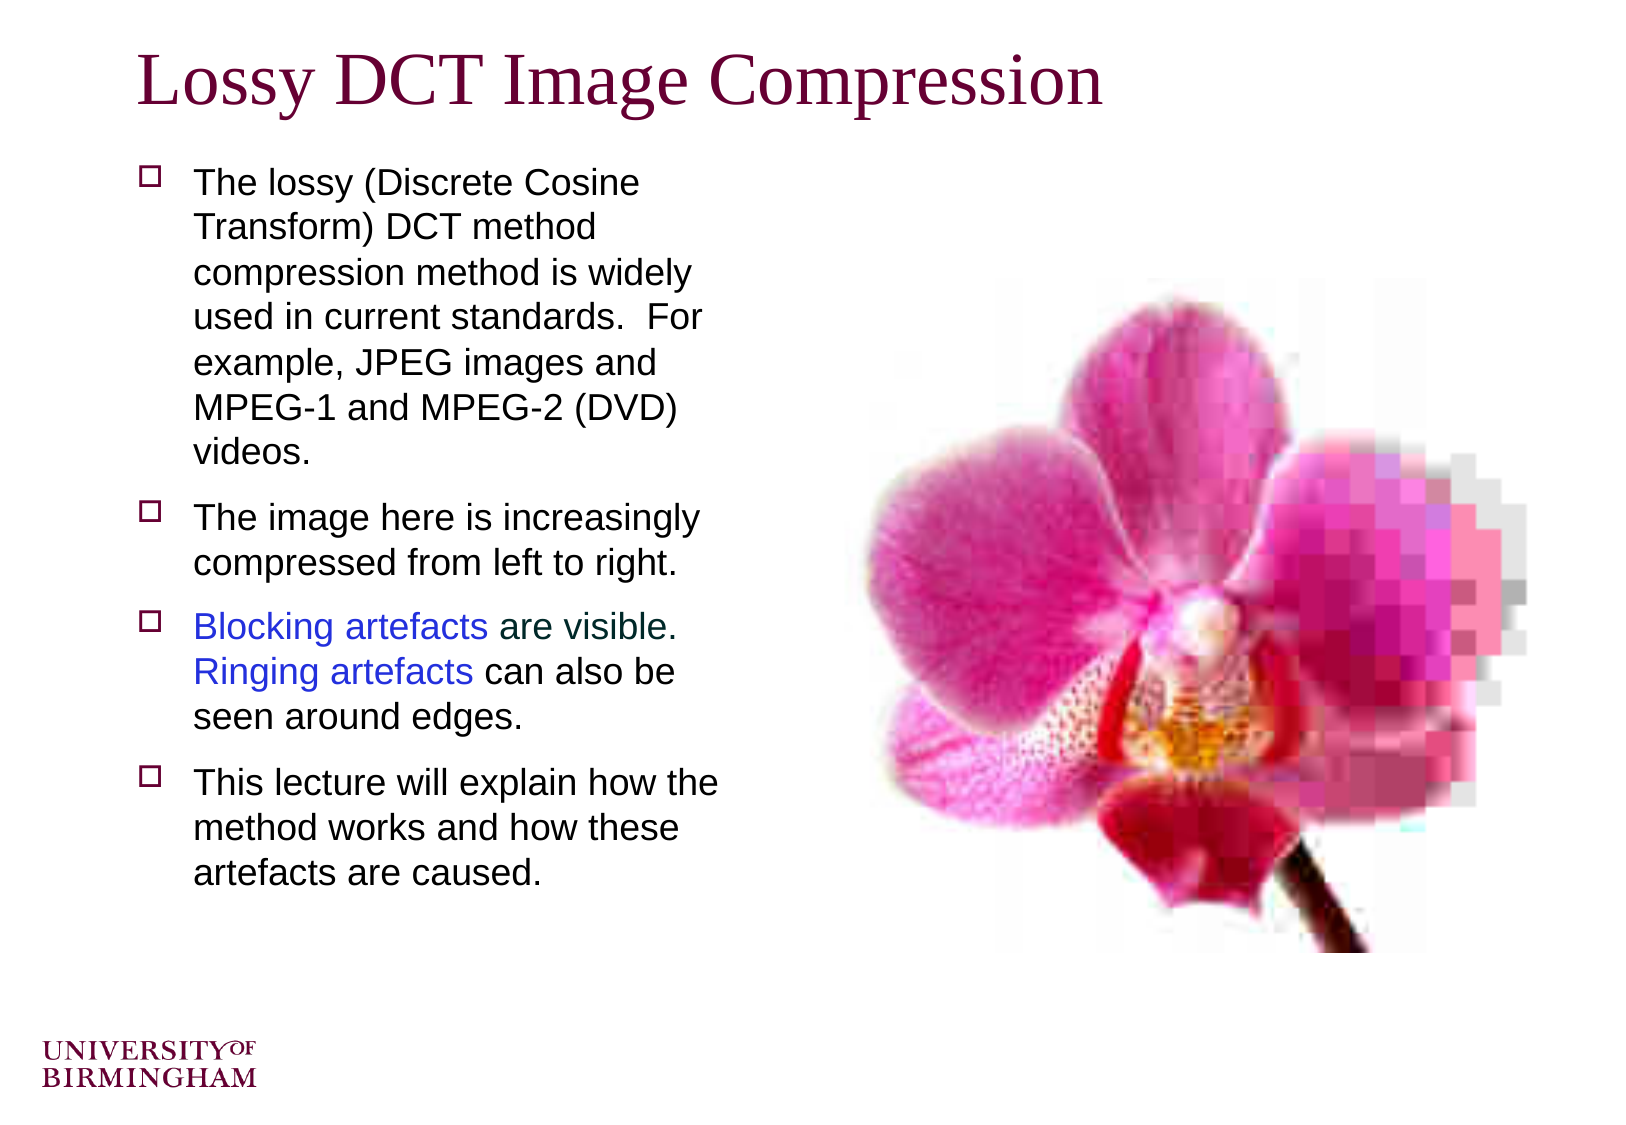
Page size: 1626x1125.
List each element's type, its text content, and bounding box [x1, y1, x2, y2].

title Lossy DCT Image Compression [121, 0, 1504, 137]
picture [0, 1002, 298, 1125]
list The lossy (Discrete Cosine Transform) DCT method compression method is widely used in current standards. For example, JPEG images and MPEG-1 and MPEG-2 (DVD) videos. The image here is increasingly compressed from left to right. Blocking artefacts are visible. Ringing artefacts can also be seen around edges. This lecture will explain how the method works and how these artefacts are caused. [121, 203, 751, 1001]
text_box [75, 137, 1525, 203]
text_box [49, 212, 650, 1013]
picture [821, 278, 1578, 954]
